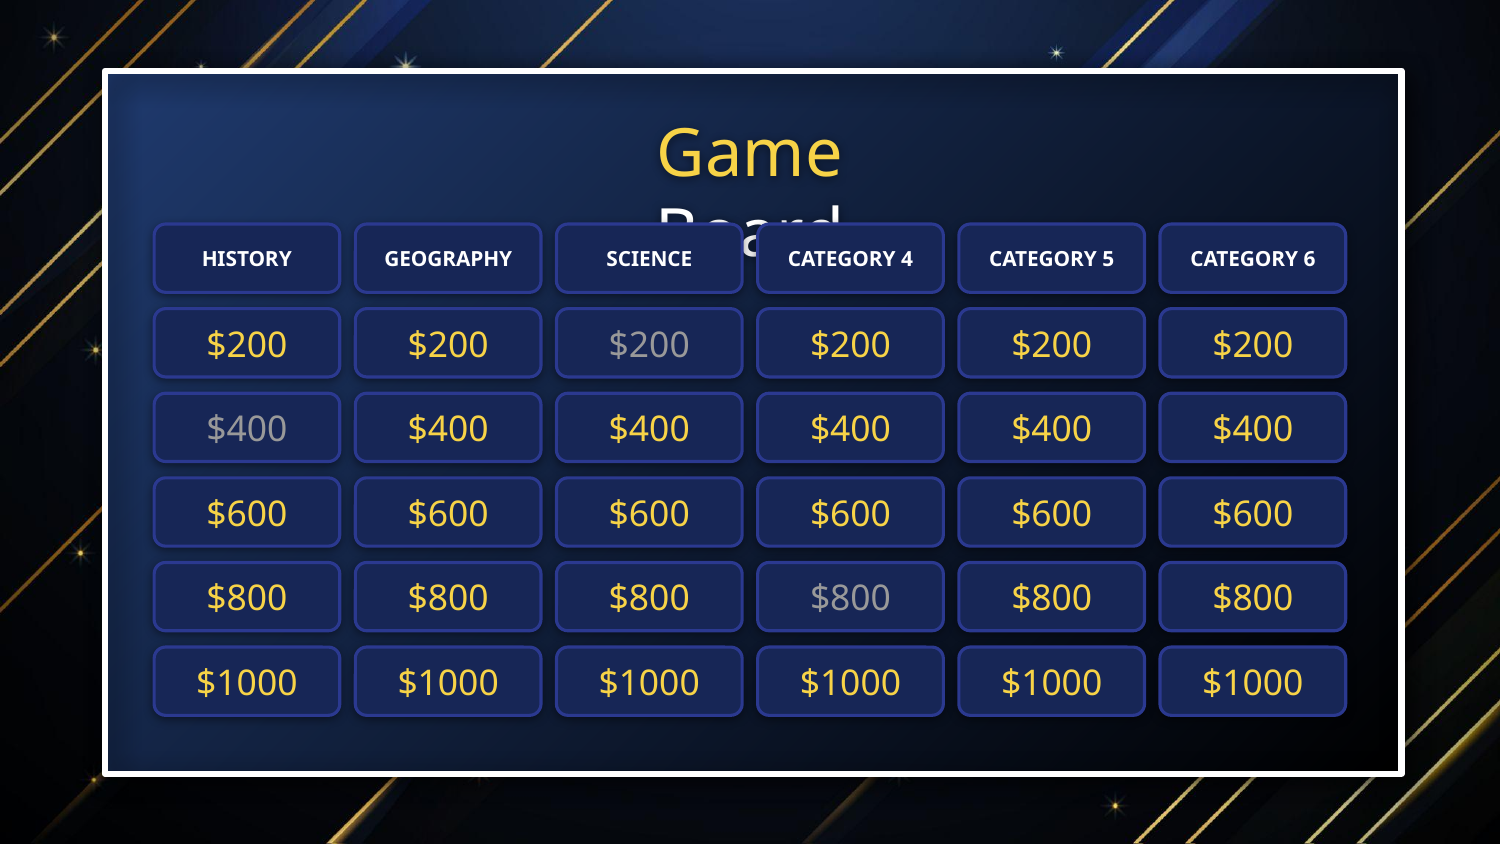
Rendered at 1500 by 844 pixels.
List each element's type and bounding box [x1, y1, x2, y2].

text_box [104, 70, 1402, 774]
picture [0, 0, 1500, 844]
